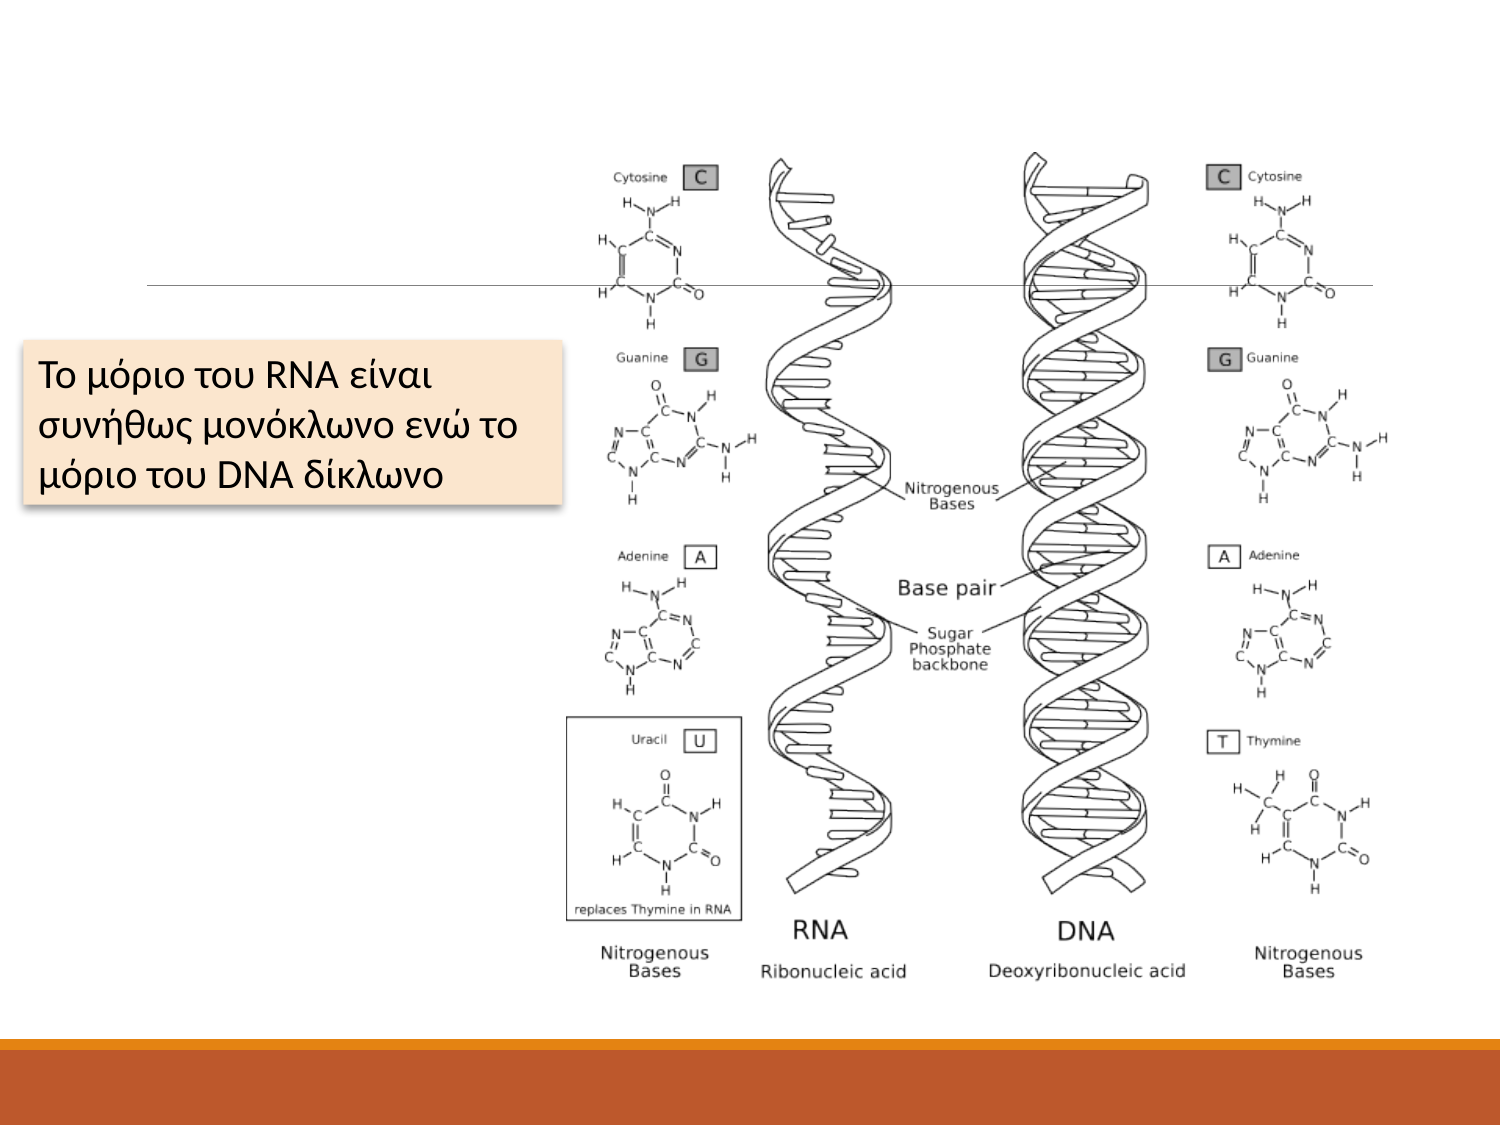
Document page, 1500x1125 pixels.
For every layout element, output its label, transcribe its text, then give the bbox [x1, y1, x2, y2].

text_box Το μόριο του RNA είναι συνήθως μονόκλωνο ενώ το μόριο του DNA δίκλωνο [23, 339, 563, 505]
picture [565, 151, 1396, 994]
